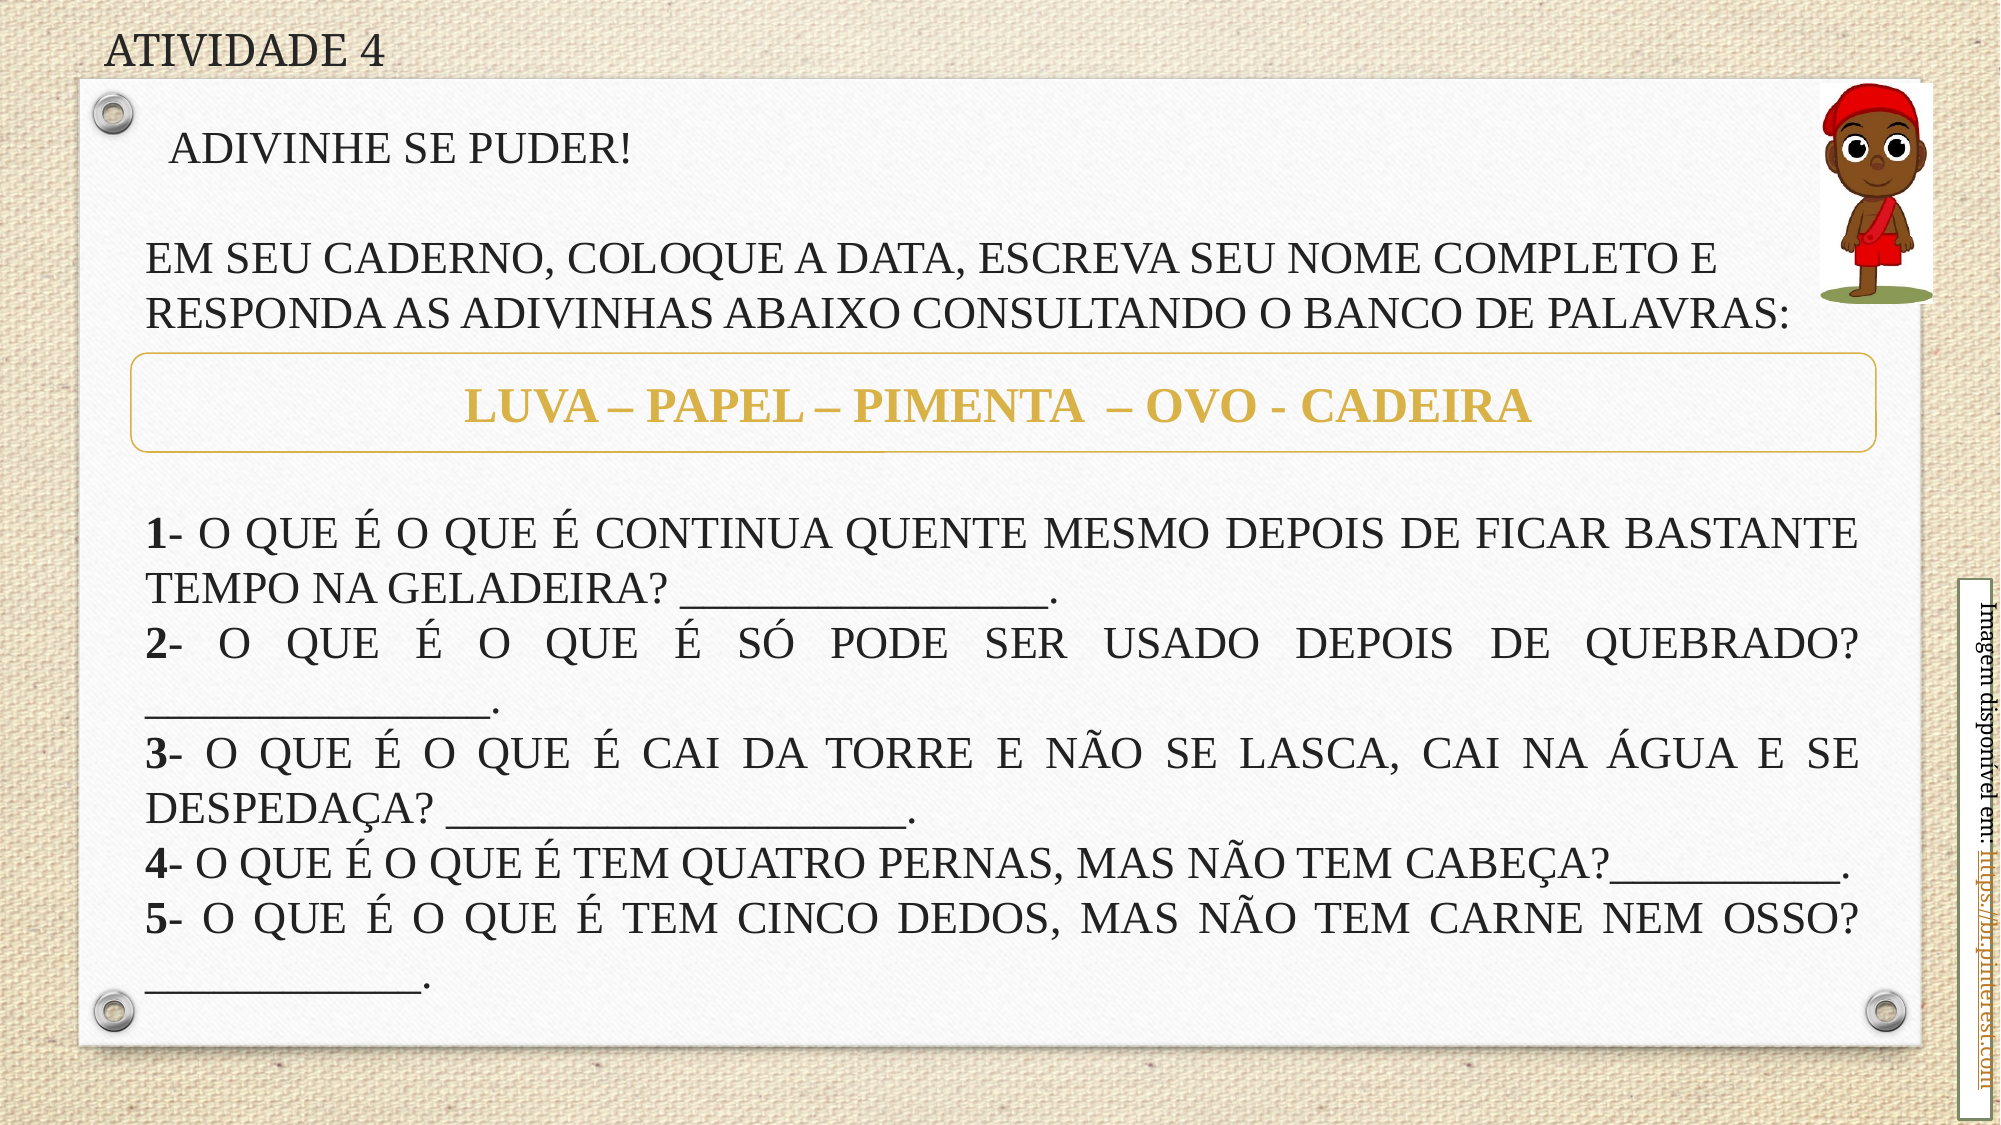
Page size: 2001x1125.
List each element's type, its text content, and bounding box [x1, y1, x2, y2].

picture [0, 0, 2001, 1125]
text_box LUVA – PAPEL – PIMENTA – OVO - CADEIRA [130, 353, 1877, 453]
text_box ADIVINHE SE PUDER! EM SEU CADERNO, COLOQUE A DATA, ESCREVA SEU NOME COMPLETO E RESPONDA AS ADIVINHAS ABAIXO CONSULTANDO O BANCO DE PALAVRAS: 1- O QUE É O QUE É CONTINUA QUENTE MESMO DEPOIS DE FICAR BASTANTE TEMPO NA GELADEIRA? ________________. 2- O QUE É O QUE É SÓ PODE SER USADO DEPOIS DE QUEBRADO? _______________. 3- O QUE É O QUE É CAI DA TORRE E NÃO SE LASCA, CAI NA ÁGUA E SE DESPEDAÇA? ____________________. 4- O QUE É O QUE É TEM QUATRO PERNAS, MAS NÃO TEM CABEÇA?__________. 5- O QUE É O QUE É TEM CINCO DEDOS, MAS NÃO TEM CARNE NEM OSSO?____________. [130, 437, 1876, 1125]
text_box ADIVINHE SE PUDER! EM SEU CADERNO, COLOQUE A DATA, ESCREVA SEU NOME COMPLETO E RESPONDA AS ADIVINHAS ABAIXO CONSULTANDO O BANCO DE PALAVRAS: 1- O QUE É O QUE É CONTINUA QUENTE MESMO DEPOIS DE FICAR BASTANTE TEMPO NA GELADEIRA? ________________. 2- O QUE É O QUE É SÓ PODE SER USADO DEPOIS DE QUEBRADO? _______________. 3- O QUE É O QUE É CAI DA TORRE E NÃO SE LASCA, CAI NA ÁGUA E SE DESPEDAÇA? ____________________. 4- O QUE É O QUE É TEM QUATRO PERNAS, MAS NÃO TEM CABEÇA?__________. 5- O QUE É O QUE É TEM CINCO DEDOS, MAS NÃO TEM CARNE NEM OSSO?____________. [130, 110, 1876, 369]
text_box Imagem disponível em: https://br.pinterest.com [1957, 578, 1993, 1121]
text_box ATIVIDADE 4 [0, 14, 556, 84]
